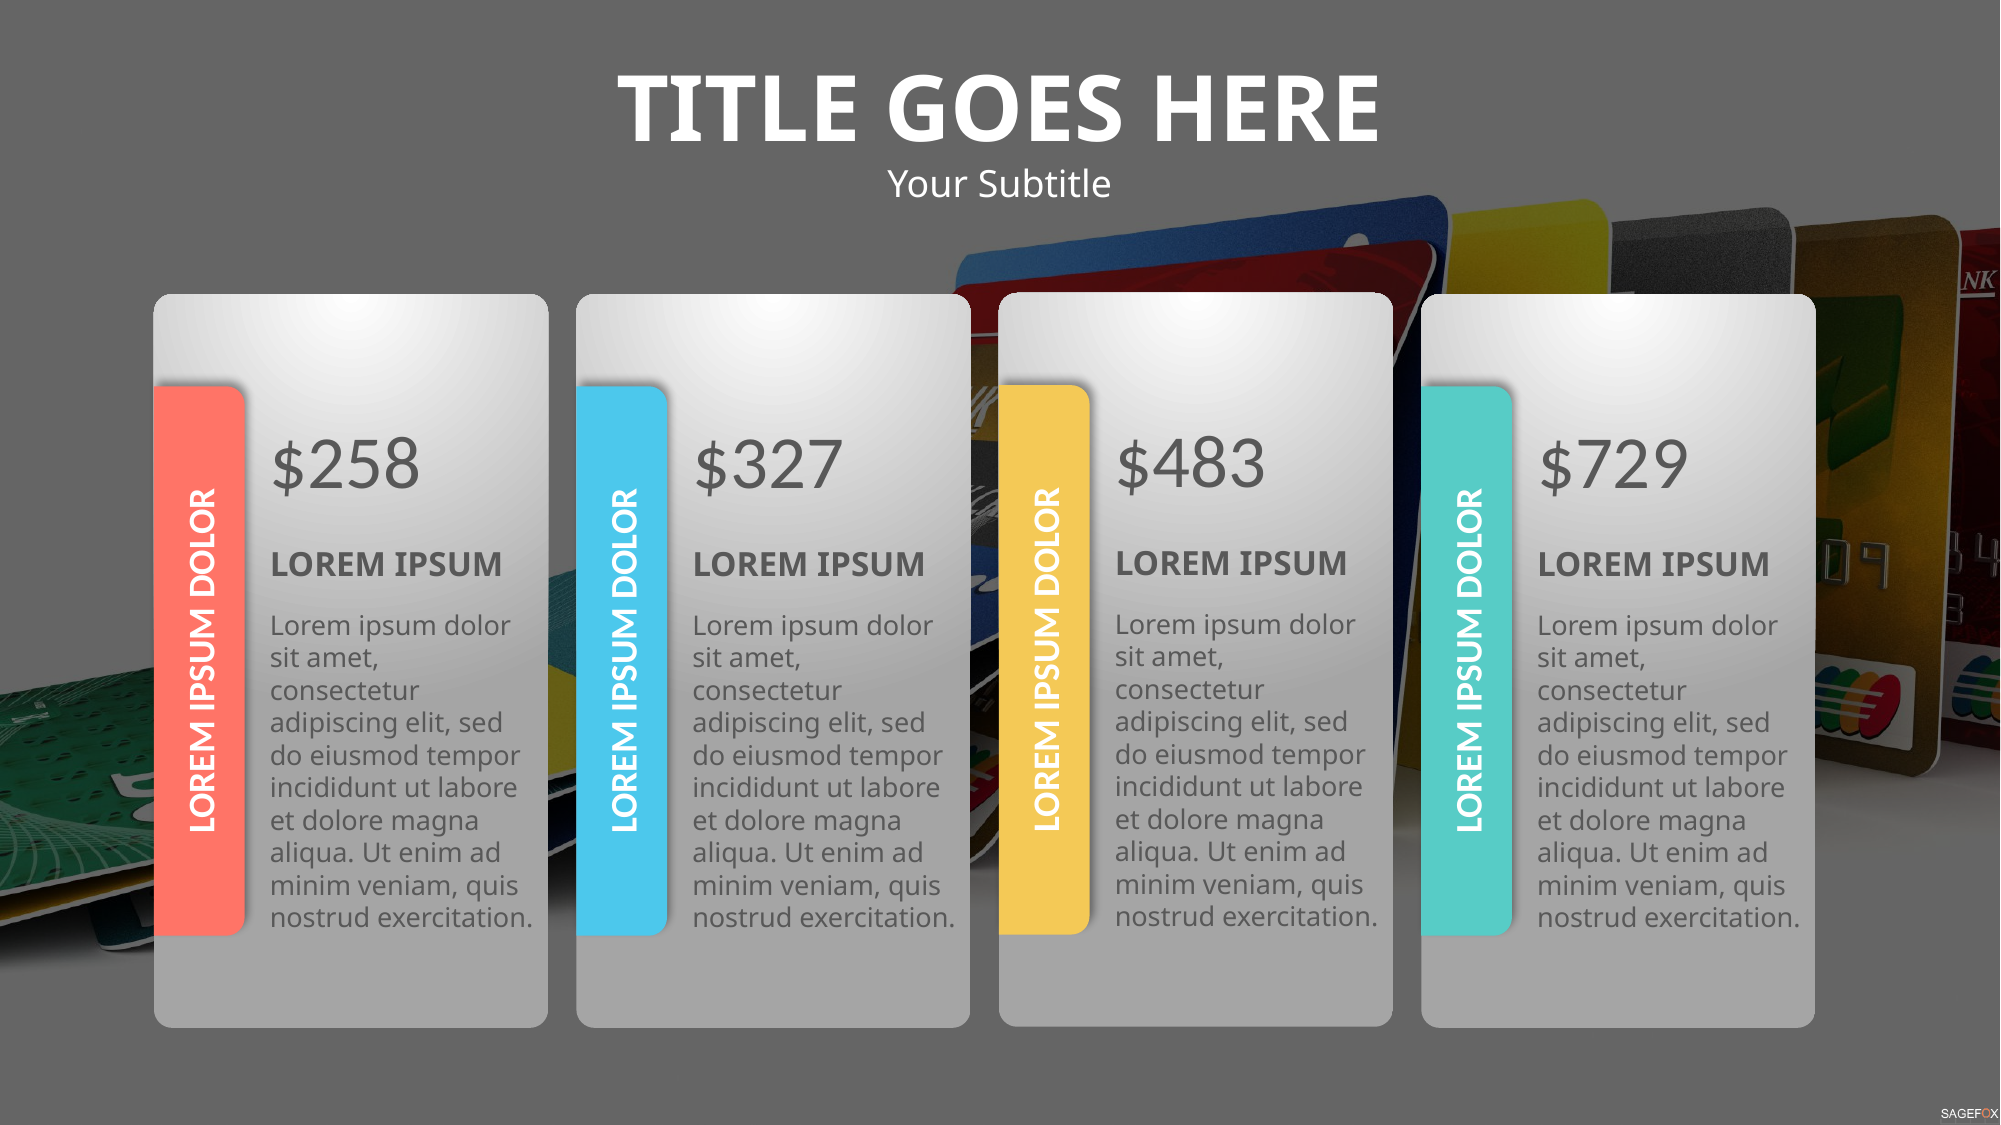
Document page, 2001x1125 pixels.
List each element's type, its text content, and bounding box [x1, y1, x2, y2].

picture [0, 0, 2001, 1125]
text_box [1421, 294, 1816, 1028]
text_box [998, 292, 1394, 1027]
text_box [153, 294, 549, 1028]
text_box TITLE GOES HERE Your Subtitle [548, 42, 1452, 212]
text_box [576, 294, 971, 1028]
